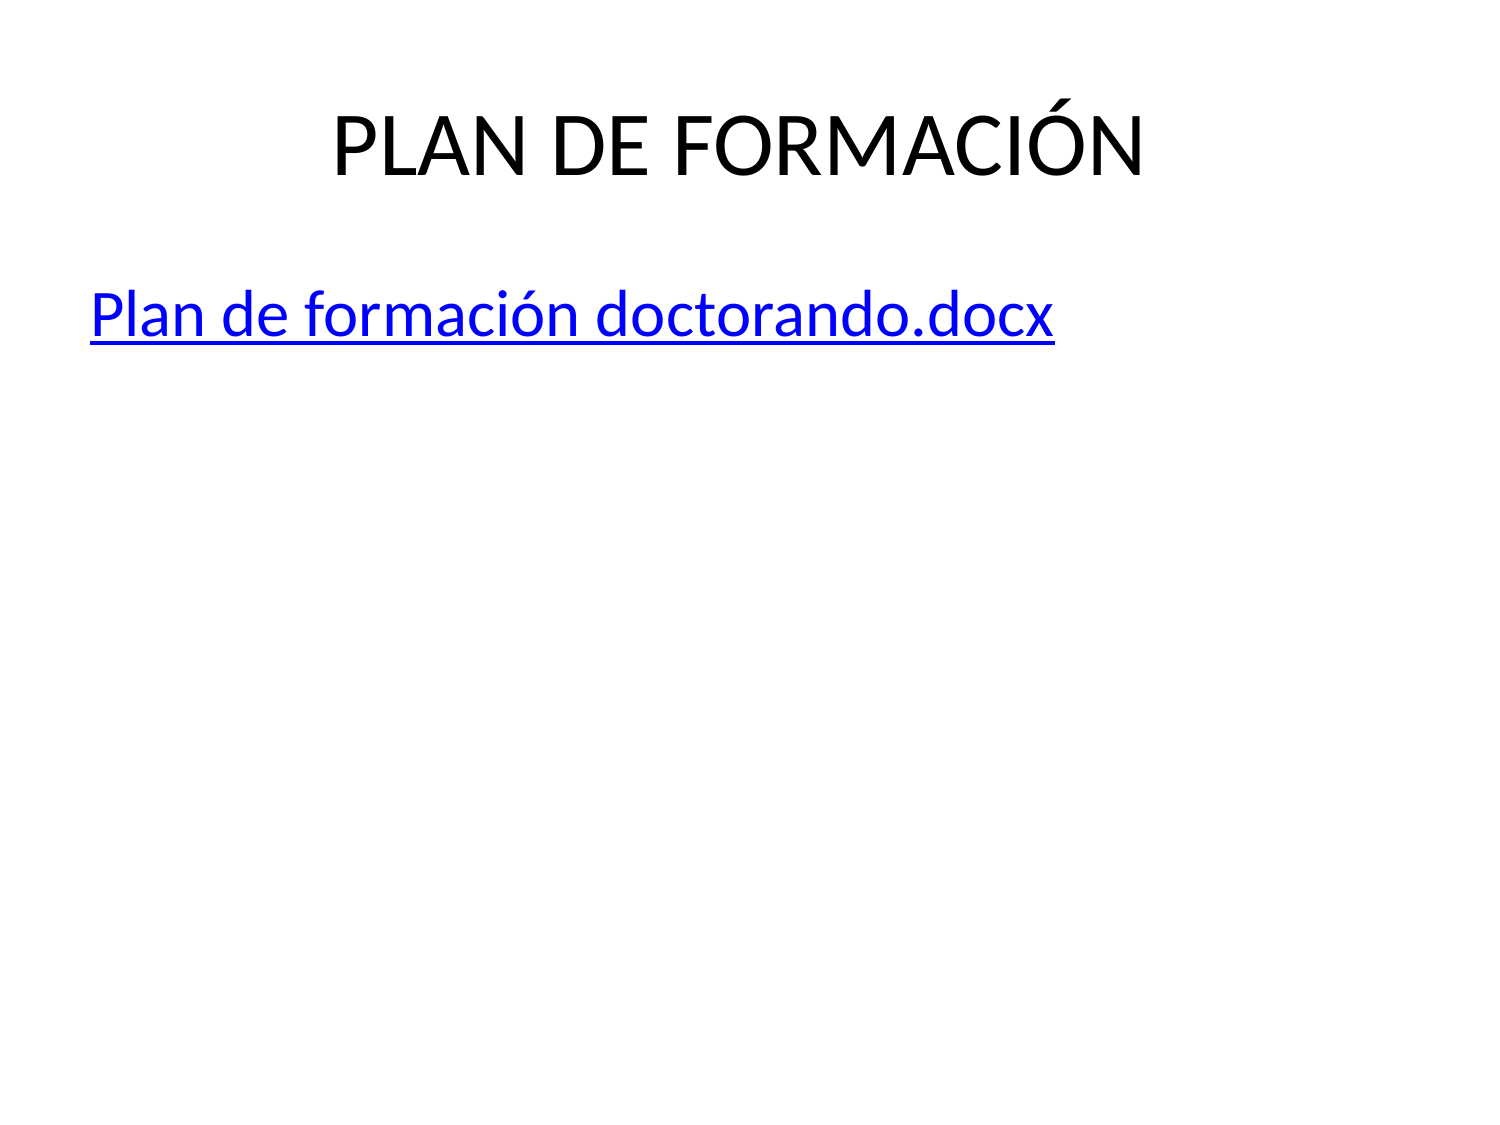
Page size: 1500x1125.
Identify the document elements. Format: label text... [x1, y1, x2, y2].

title PLAN DE FORMACIÓN [75, 45, 1425, 233]
list Plan de formación doctorando.docx [75, 262, 1425, 1005]
